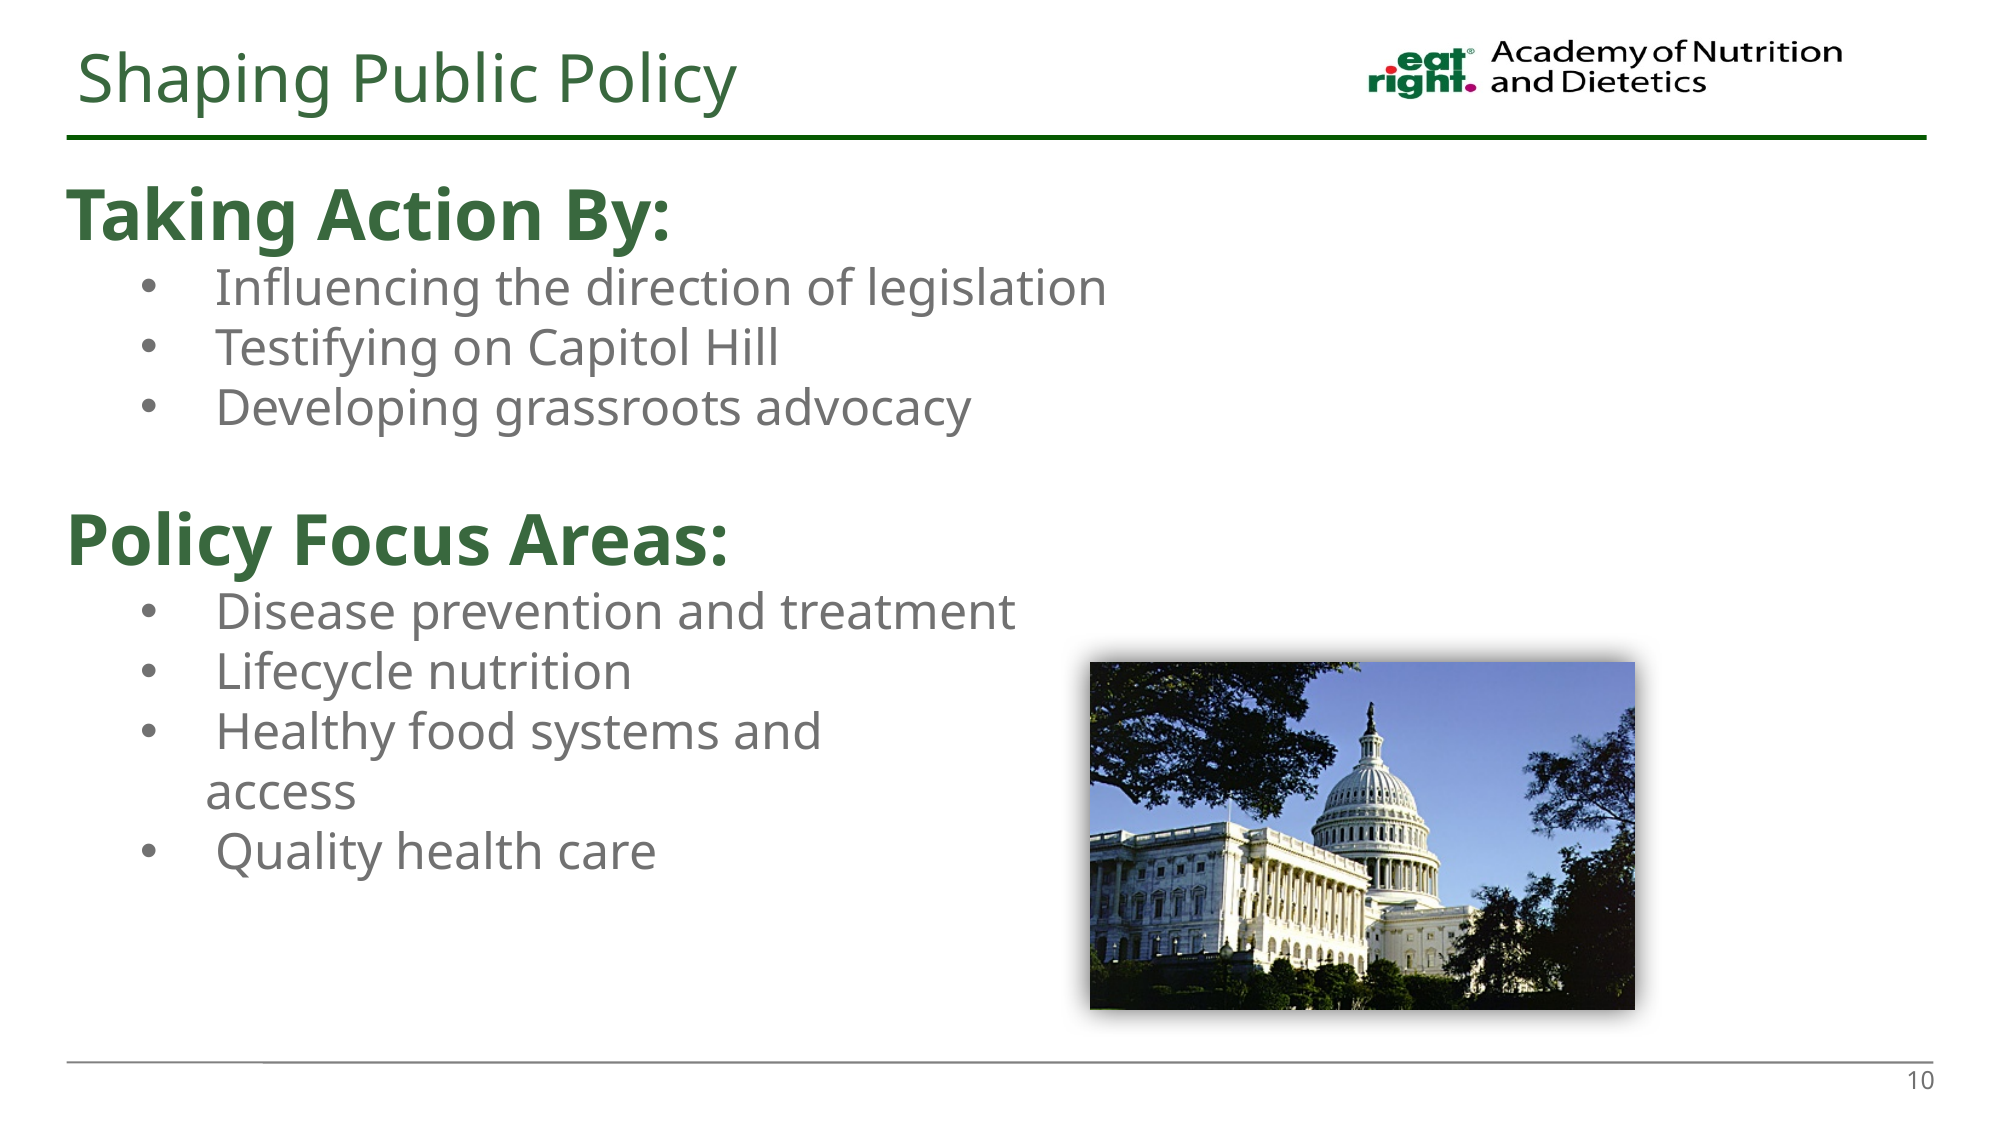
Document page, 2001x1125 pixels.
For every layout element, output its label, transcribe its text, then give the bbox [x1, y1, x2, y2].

title Shaping Public Policy [62, 29, 1413, 123]
picture [1413, 37, 1843, 100]
list Taking Action By: Influencing the direction of legislation Testifying on Capitol Hill Developing grassroots advocacy Policy Focus Areas: Disease prevention and treatment Lifecycle nutrition Healthy food systems and access Quality health care [49, 162, 1951, 1051]
picture [1090, 662, 1635, 1010]
slide_number 10 [1483, 1062, 1950, 1100]
